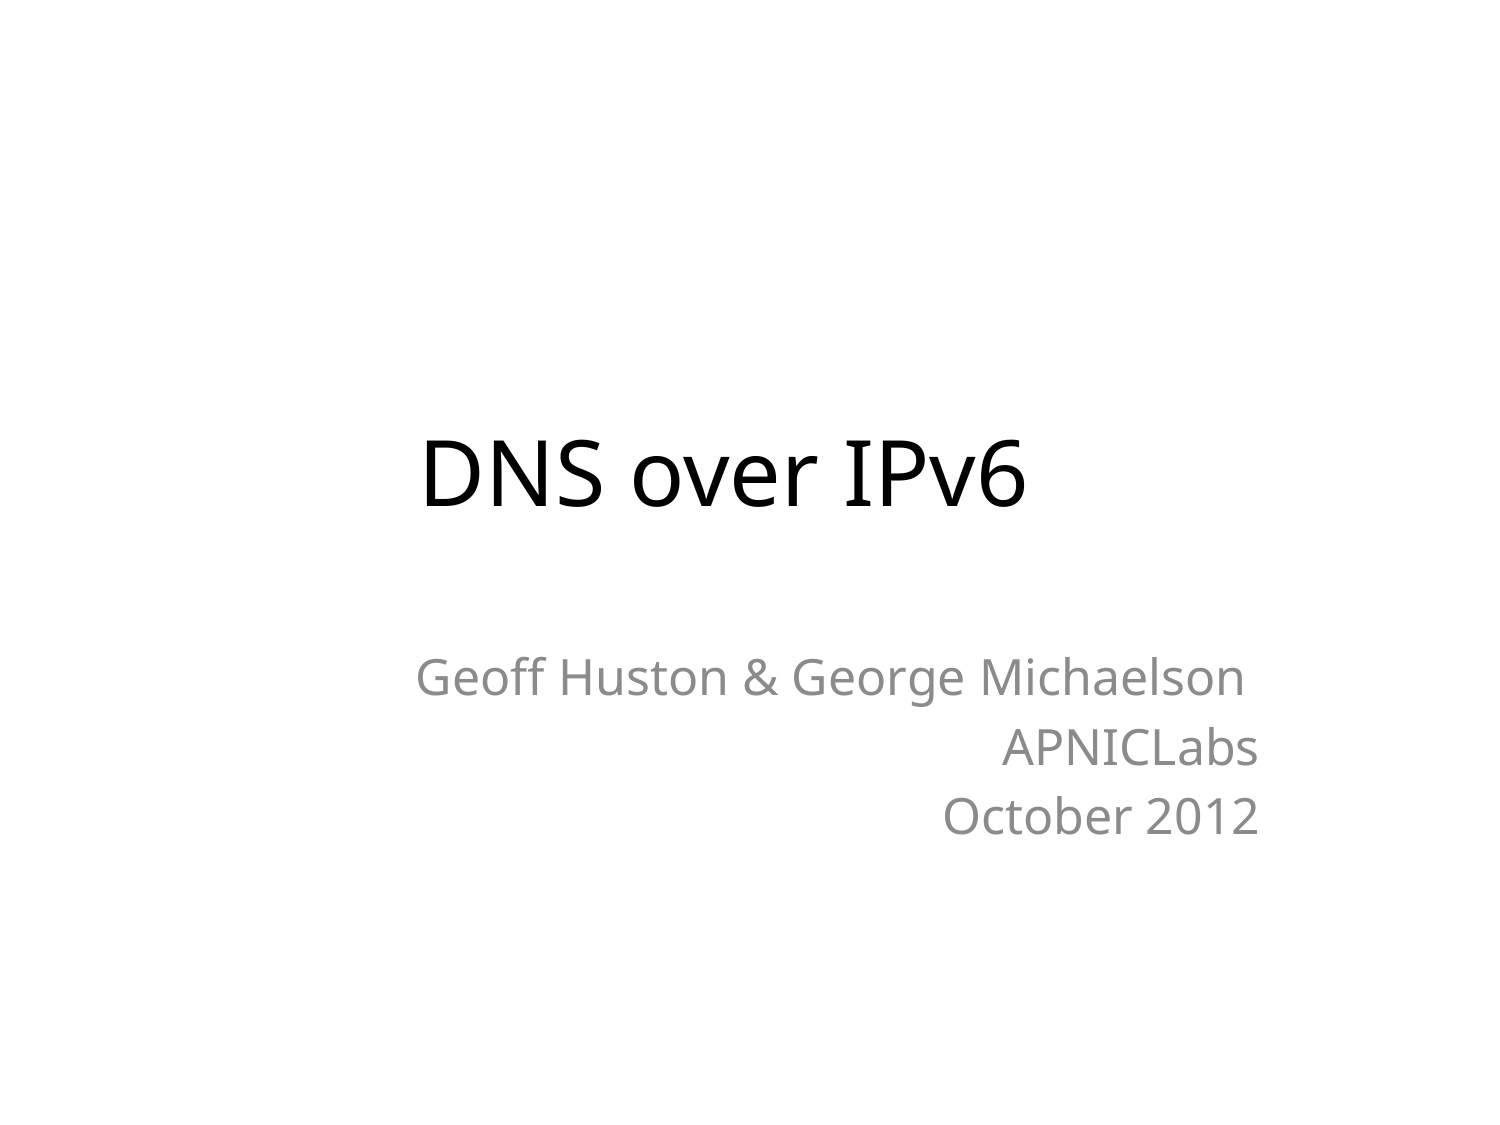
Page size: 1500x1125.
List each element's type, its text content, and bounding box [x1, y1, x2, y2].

subtitle Geoff Huston & George Michaelson APNICLabs October 2012 [225, 637, 1275, 925]
title DNS over IPv6 [60, 349, 1388, 591]
